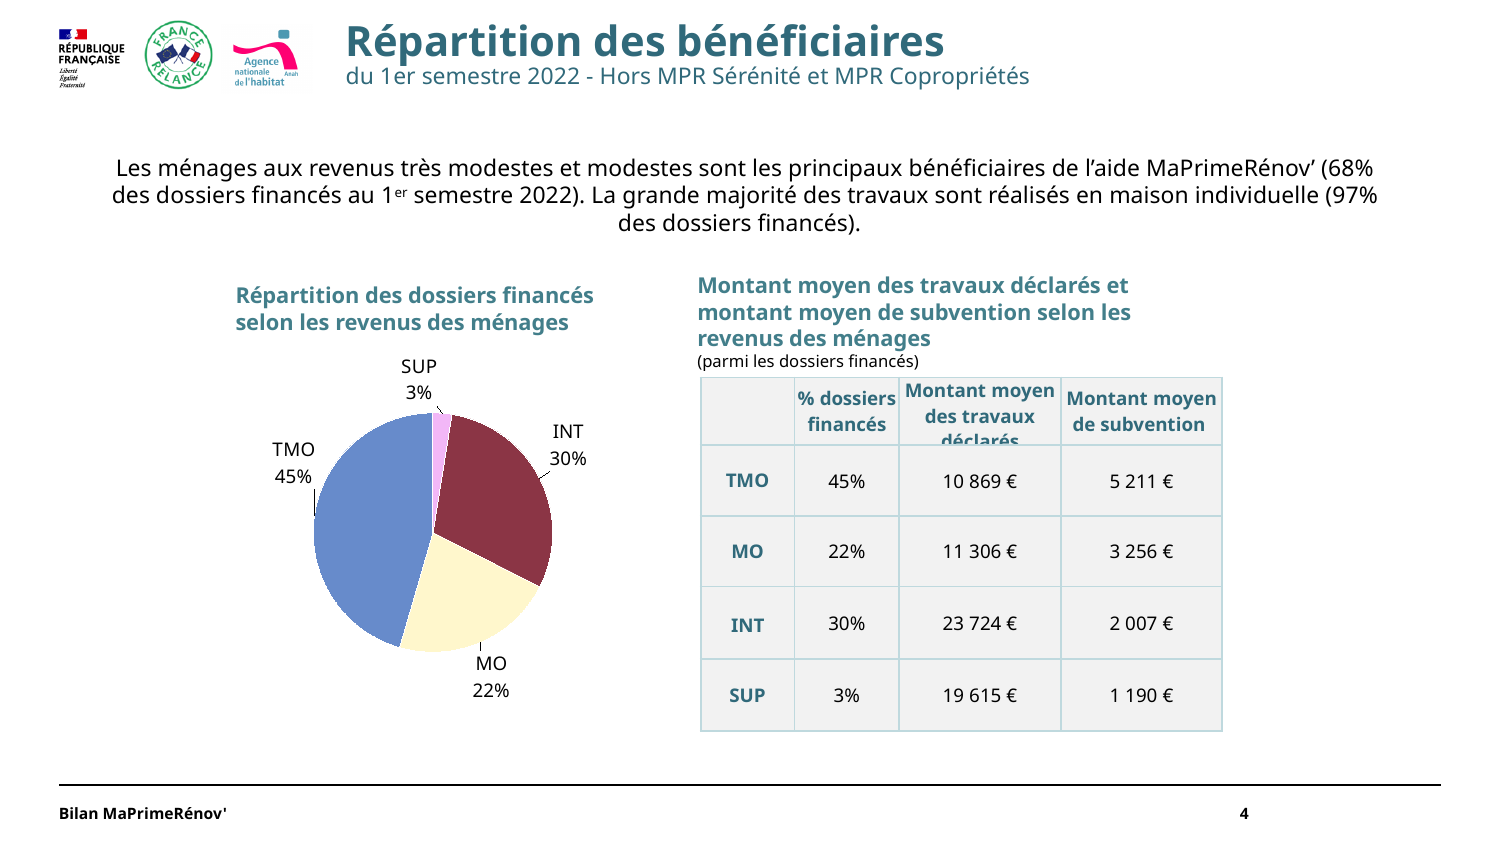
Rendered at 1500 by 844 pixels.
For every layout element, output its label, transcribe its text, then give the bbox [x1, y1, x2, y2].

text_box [225, 24, 337, 94]
table_cell 19 615 € [900, 660, 1060, 730]
table_cell 23 724 € [900, 587, 1060, 658]
picture [47, 16, 222, 107]
table_header % dossiers financés [795, 378, 898, 444]
text_box Les ménages aux revenus très modestes et modestes sont les principaux bénéficiaires de l’aide MaPrimeRénov’ (68% des dossiers financés au 1er semestre 2022). La grande majorité des travaux sont réalisés en maison individuelle (97% des dossiers financés). [76, 146, 1400, 244]
table_cell MO [702, 517, 794, 586]
table_header Montant moyen de subvention [1062, 378, 1221, 444]
table_cell 3 256 € [1062, 517, 1221, 586]
table_cell 3% [795, 660, 898, 730]
slide_number 4 [1028, 784, 1249, 844]
table_cell INT [702, 587, 794, 658]
footer Bilan MaPrimeRénov' [59, 784, 1028, 844]
text_box Montant moyen des travaux déclarés et montant moyen de subvention selon les revenus des ménages (parmi les dossiers financés) [695, 298, 1219, 345]
table_cell 5 211 € [1062, 446, 1221, 515]
table_cell 45% [795, 446, 898, 515]
text_box Répartition des dossiers financés selon les revenus des ménages [220, 274, 654, 342]
table_cell 11 306 € [900, 517, 1060, 586]
table_cell 10 869 € [900, 446, 1060, 515]
table_cell TMO [702, 446, 794, 515]
table_cell 1 190 € [1062, 660, 1221, 730]
chart [218, 346, 681, 741]
text_box Répartition des bénéficiaires du 1er semestre 2022 - Hors MPR Sérénité et MPR Copropriétés [345, 20, 1258, 139]
table_cell 22% [795, 517, 898, 586]
table_cell SUP [702, 660, 794, 730]
table_cell 30% [795, 587, 898, 658]
table_cell 2 007 € [1062, 587, 1221, 658]
table_header Montant moyen des travaux déclarés [900, 378, 1060, 444]
table_header [702, 378, 794, 444]
